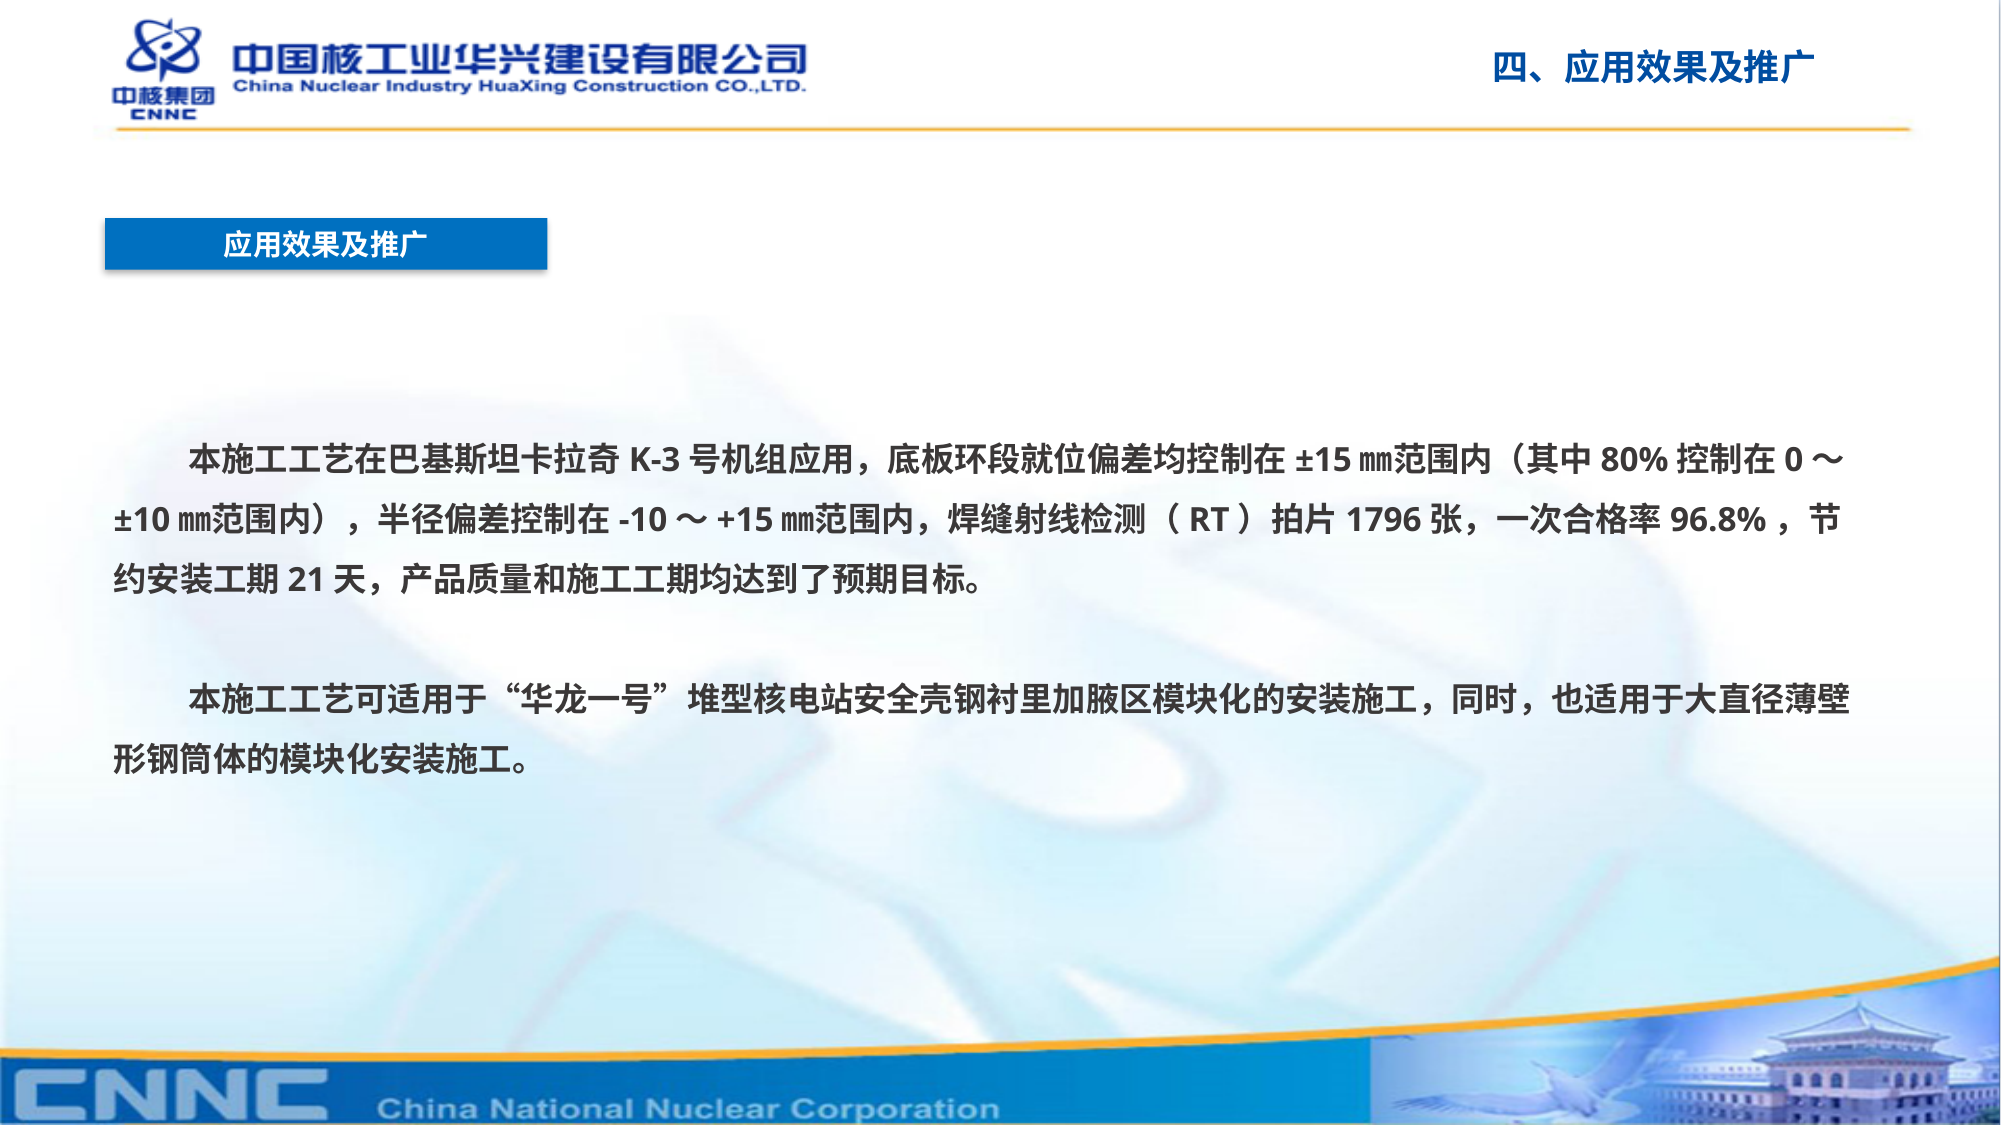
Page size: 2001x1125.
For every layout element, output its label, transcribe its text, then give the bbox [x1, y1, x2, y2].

text_box 应用效果及推广 [105, 218, 548, 270]
text_box 四、应用效果及推广 [1363, 37, 1946, 94]
text_box 本施工工艺在巴基斯坦卡拉奇K-3号机组应用，底板环段就位偏差均控制在±15㎜范围内（其中80%控制在0～±10㎜范围内），半径偏差控制在-10～+15㎜范围内，焊缝射线检测（RT）拍片1796张，一次合格率96.8%，节约安装工期21天，产品质量和施工工期均达到了预期目标。 本施工工艺可适用于“华龙一号”堆型核电站安全壳钢衬里加腋区模块化的安装施工，同时，也适用于大直径薄壁形钢筒体的模块化安装施工。 [105, 410, 1881, 787]
picture [0, 0, 2001, 1125]
